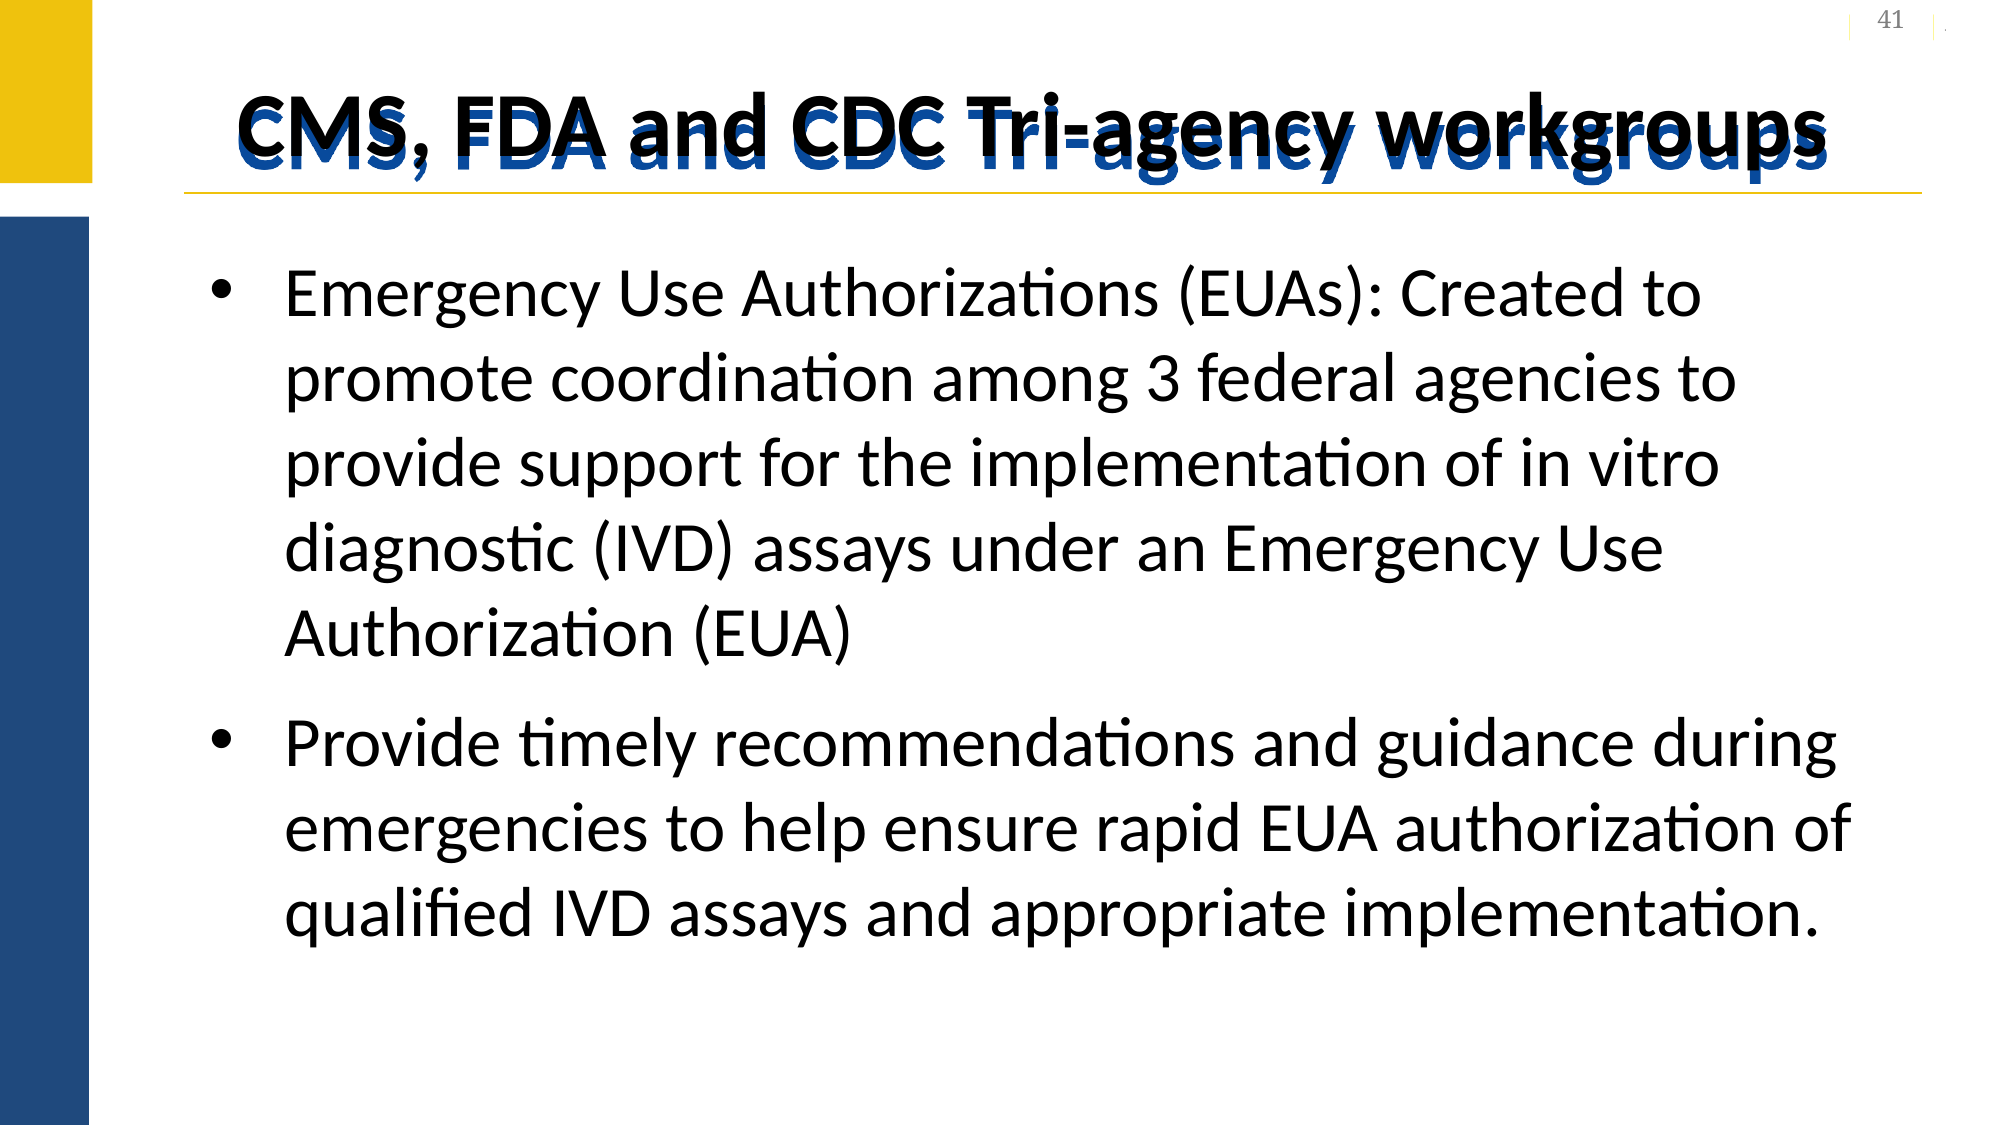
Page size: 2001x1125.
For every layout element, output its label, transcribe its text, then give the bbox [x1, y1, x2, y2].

slide_number 41 [1837, 15, 1946, 45]
title CMS, FDA and CDC Tri-agency workgroups [133, 70, 1934, 214]
text_box Emergency Use Authorizations (EUAs): Created to promote coordination among 3 federal agencies to provide support for the implementation of in vitro diagnostic (IVD) assays under an Emergency Use Authorization (EUA) Provide timely recommendations and guidance during emergencies to help ensure rapid EUA authorization of qualified IVD assays and appropriate implementation. [194, 238, 1891, 1068]
